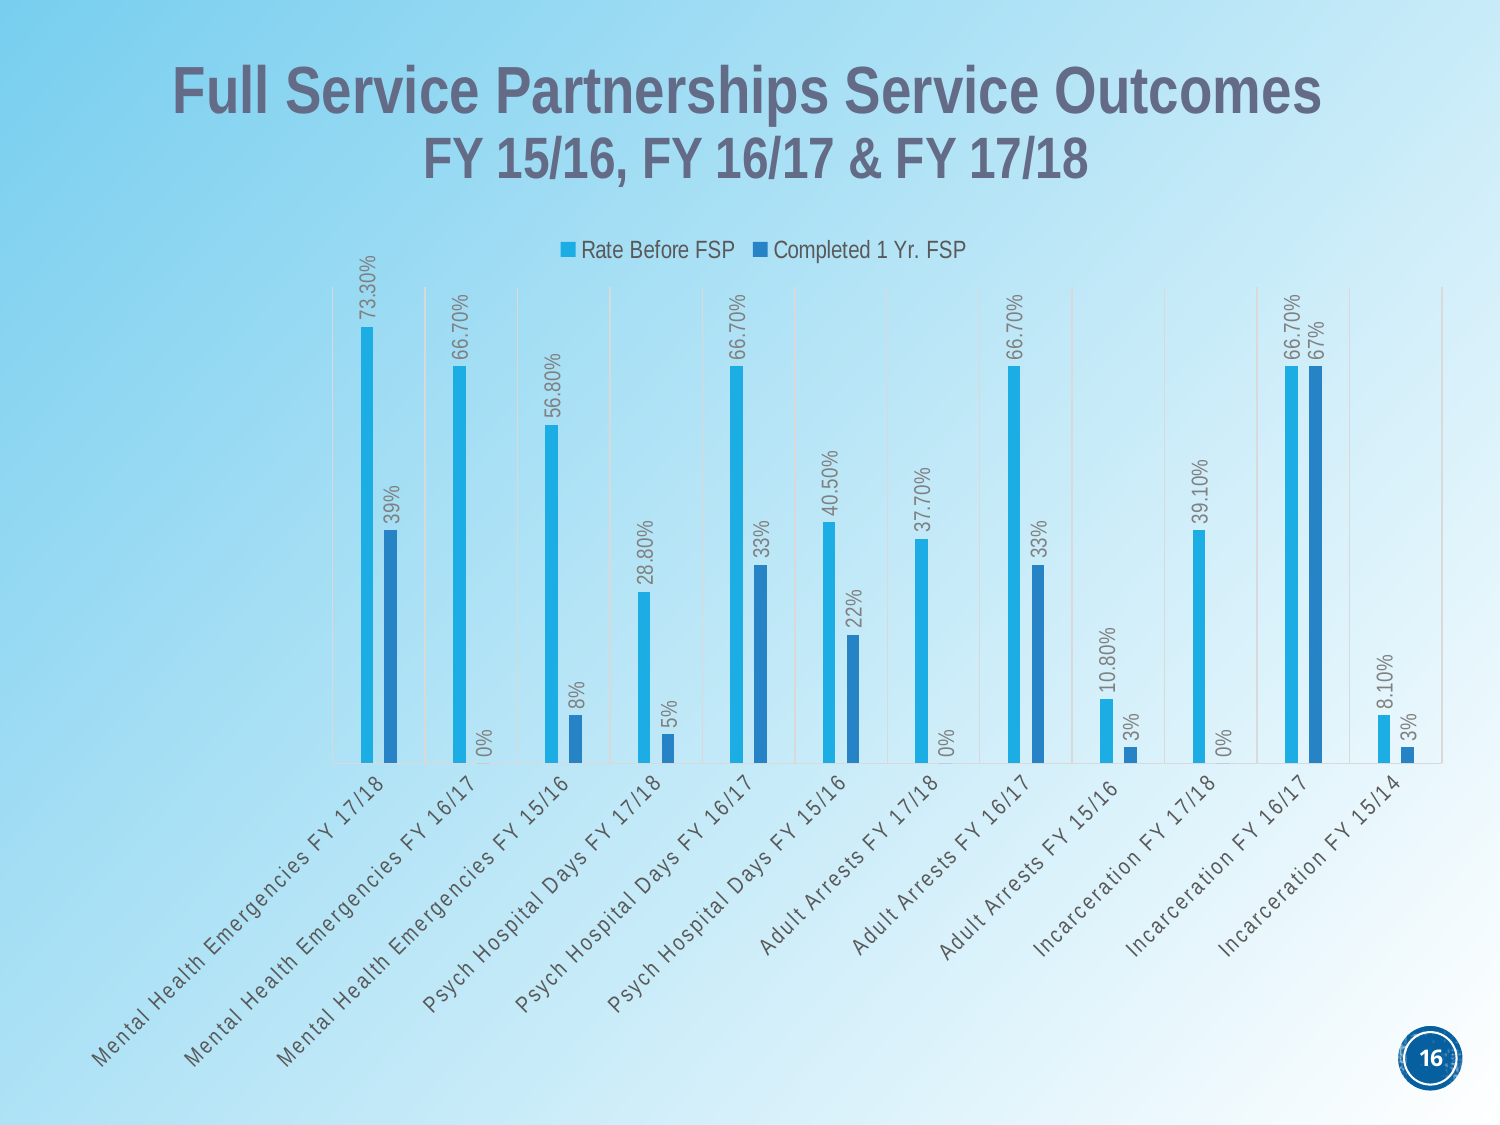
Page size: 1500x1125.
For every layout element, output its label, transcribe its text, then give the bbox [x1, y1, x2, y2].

title Full Service Partnerships Service Outcomes FY 15/16, FY 16/17 & FY 17/18 [81, 50, 1431, 197]
chart [60, 220, 1467, 1087]
